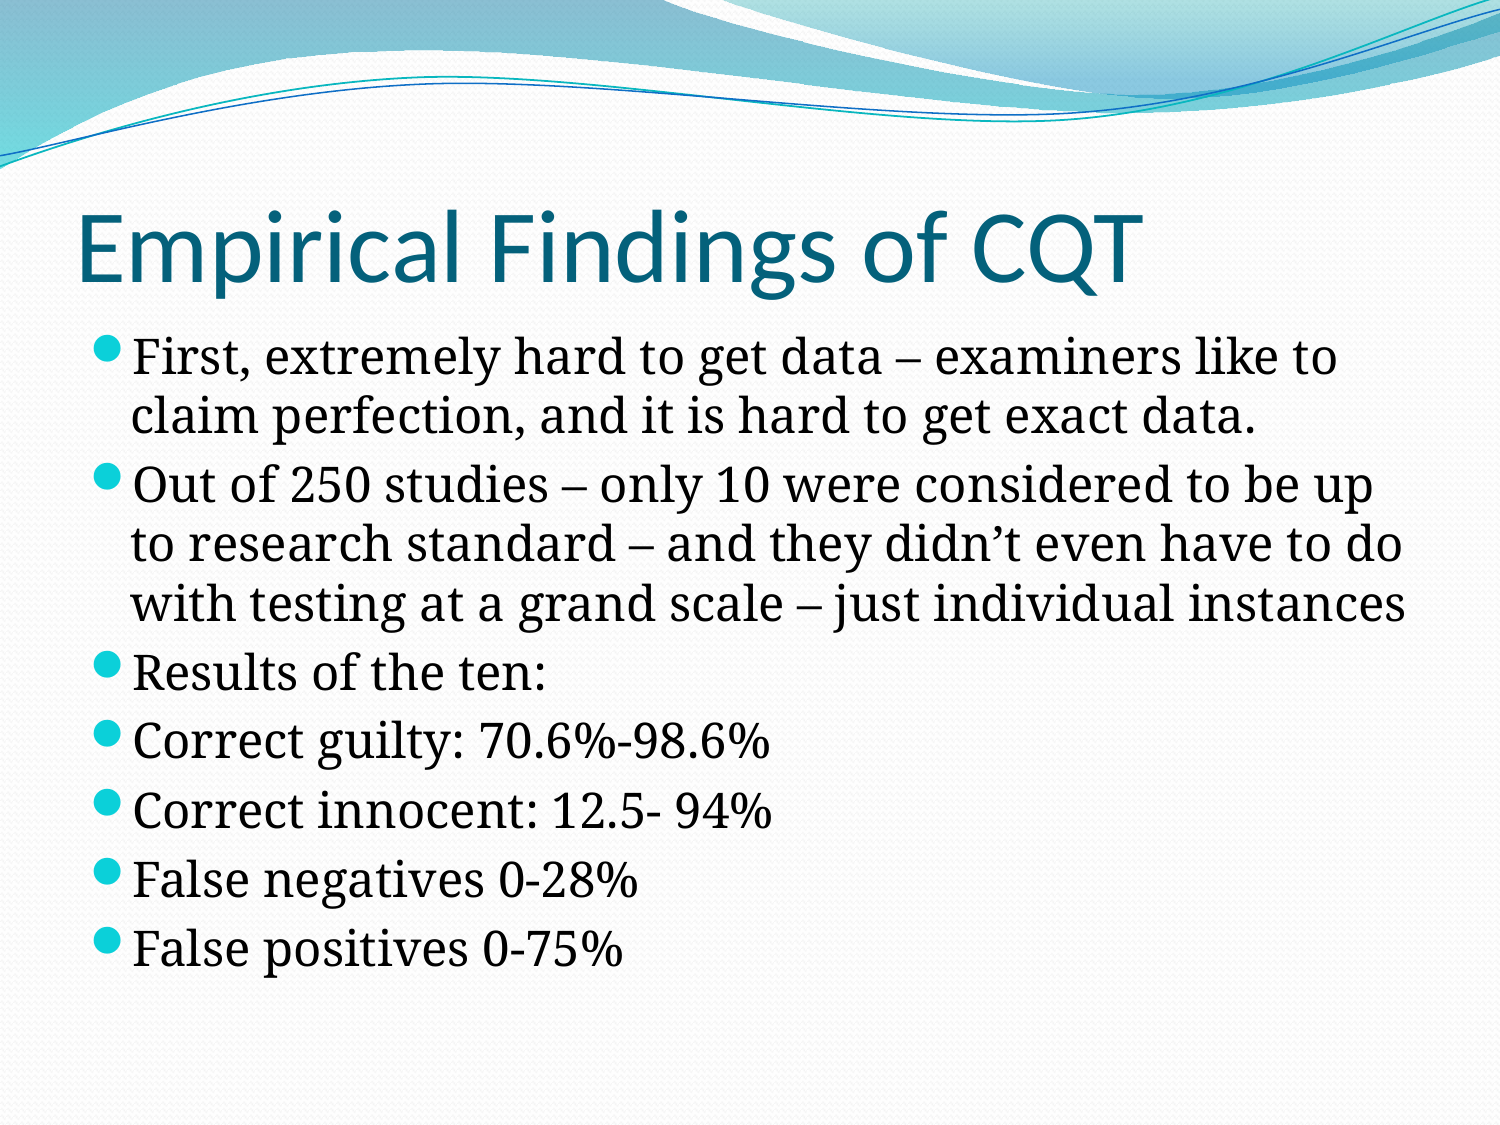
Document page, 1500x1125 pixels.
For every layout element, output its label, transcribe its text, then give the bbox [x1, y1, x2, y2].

title Empirical Findings of CQT [75, 115, 1425, 303]
list First, extremely hard to get data – examiners like to claim perfection, and it is hard to get exact data. Out of 250 studies – only 10 were considered to be up to research standard – and they didn’t even have to do with testing at a grand scale – just individual instances Results of the ten: Correct guilty: 70.6%-98.6% Correct innocent: 12.5- 94% False negatives 0-28% False positives 0-75% [75, 317, 1425, 1038]
